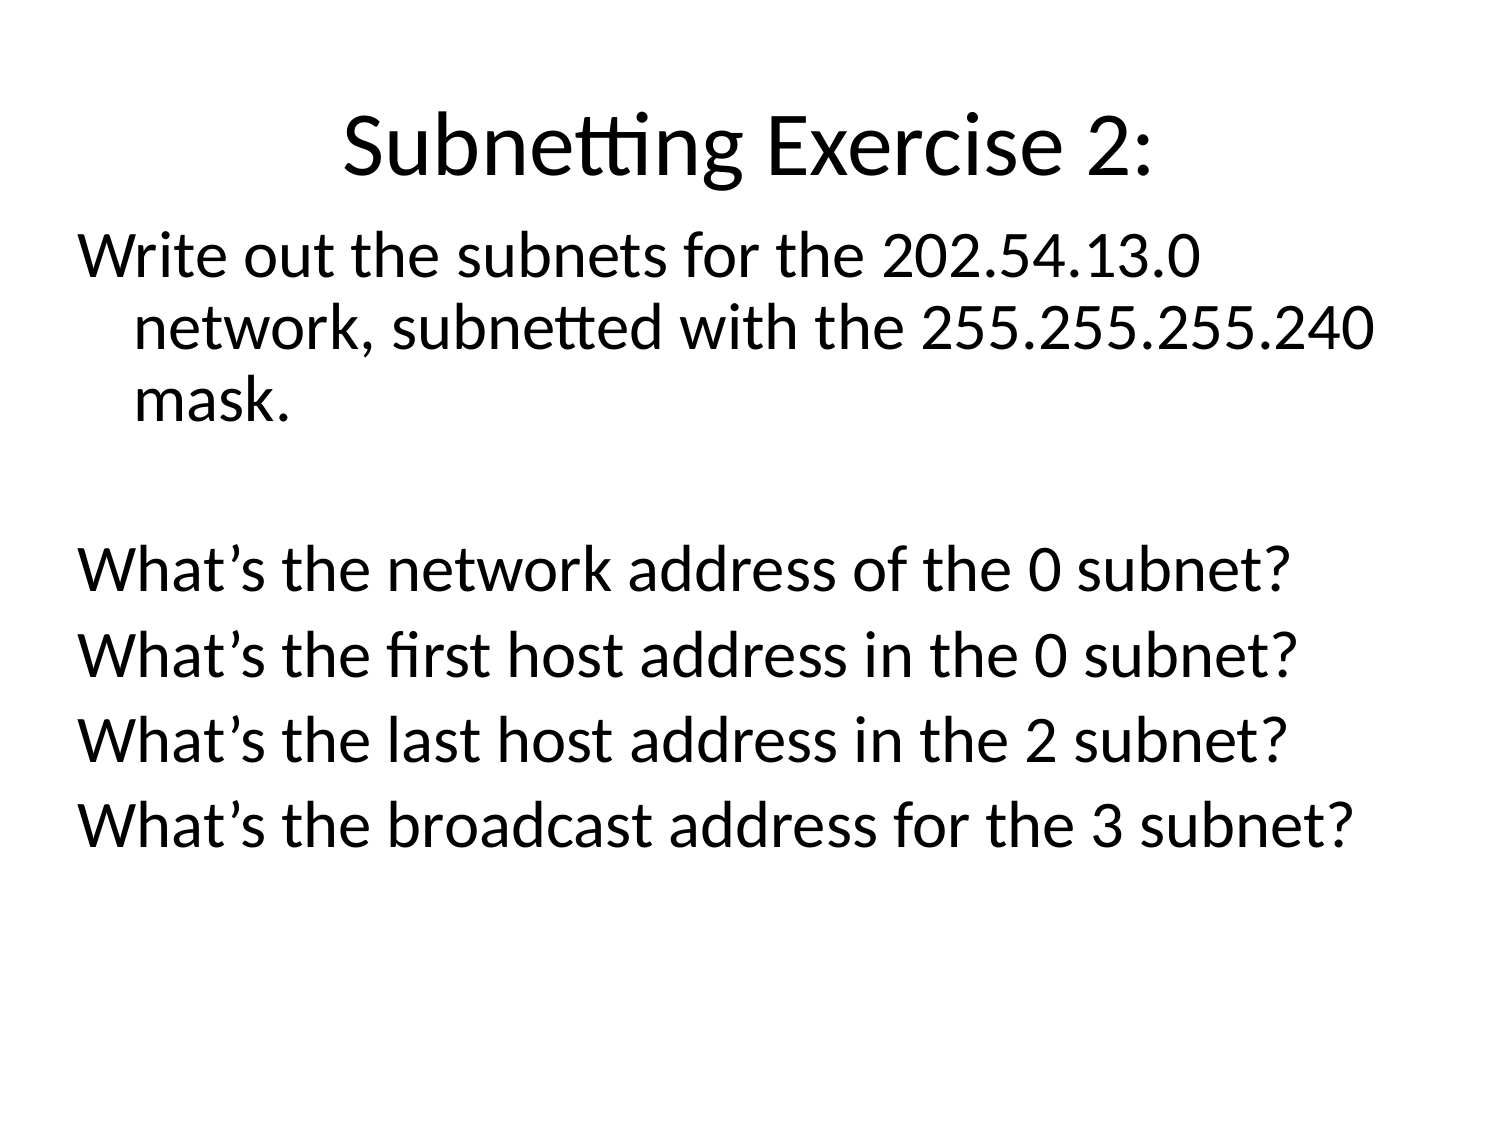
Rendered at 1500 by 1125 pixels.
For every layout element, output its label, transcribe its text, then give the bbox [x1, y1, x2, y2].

list Write out the subnets for the 202.54.13.0 network, subnetted with the 255.255.255.240 mask. What’s the network address of the 0 subnet? What’s the first host address in the 0 subnet? What’s the last host address in the 2 subnet? What’s the broadcast address for the 3 subnet? [62, 212, 1413, 1125]
title Subnetting Exercise 2: [75, 45, 1425, 233]
